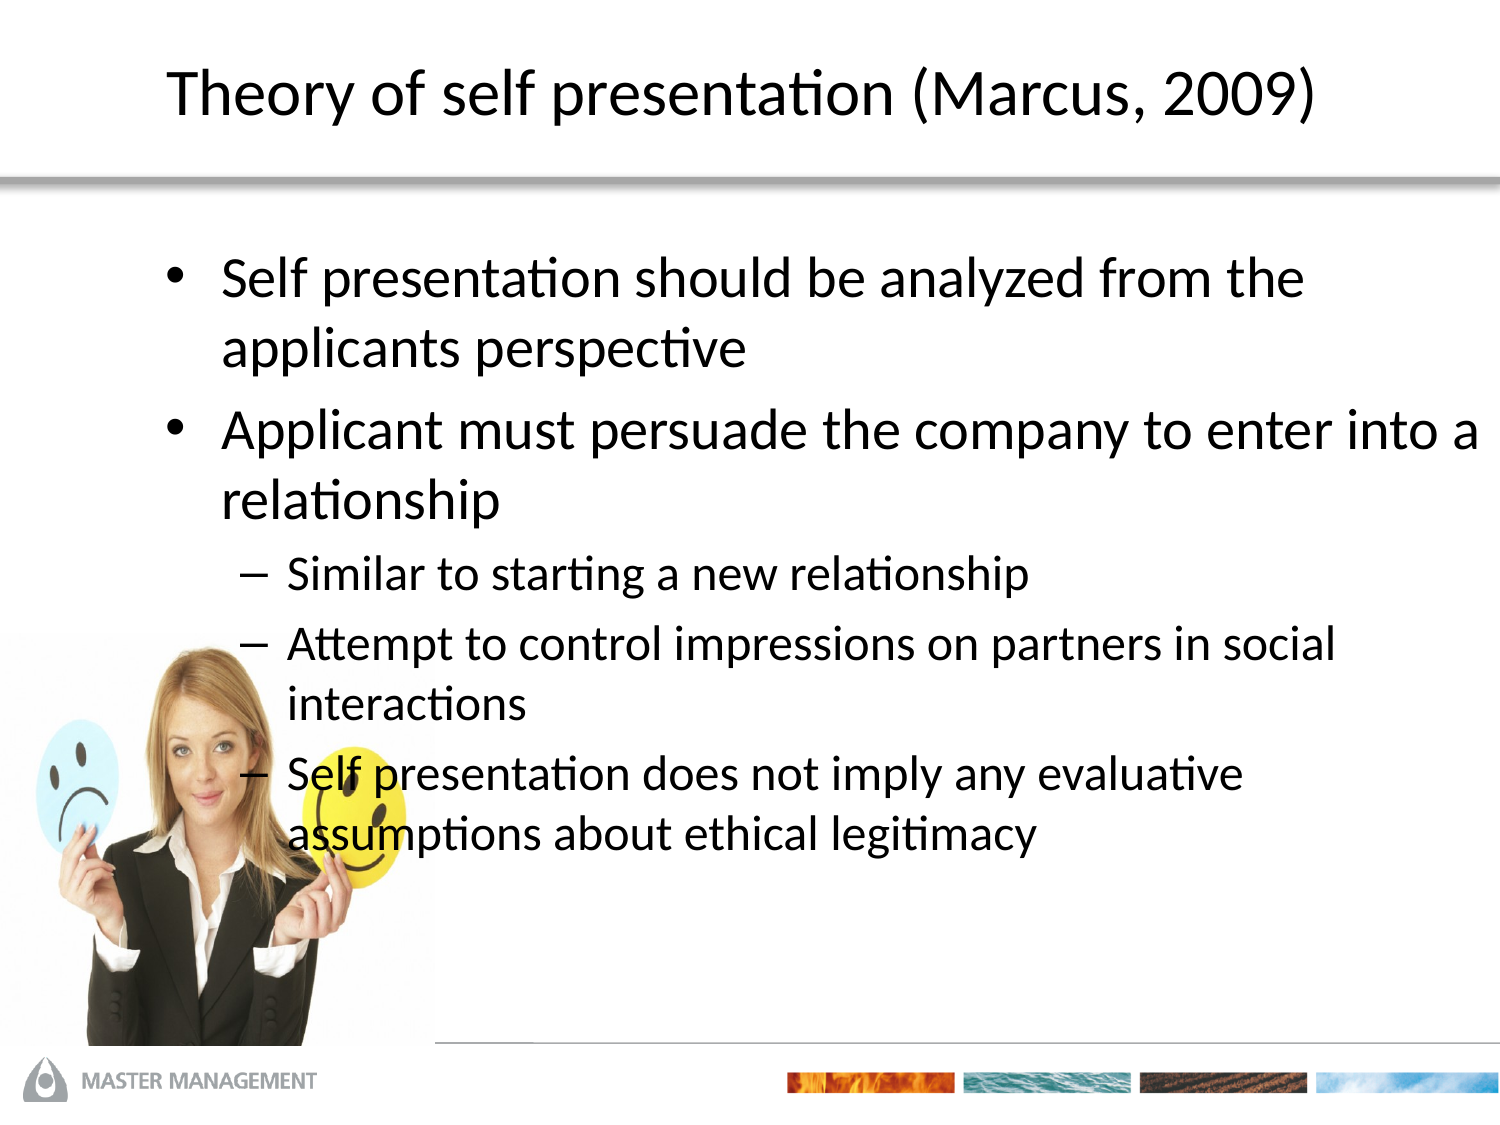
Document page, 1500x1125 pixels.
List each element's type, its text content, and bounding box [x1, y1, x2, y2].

list Self presentation should be analyzed from the applicants perspective Applicant must persuade the company to enter into a relationship Similar to starting a new relationship Attempt to control impressions on partners in social interactions Self presentation does not imply any evaluative assumptions about ethical legitimacy [149, 231, 1500, 975]
picture [0, 633, 435, 1046]
picture [23, 1057, 317, 1102]
title Theory of self presentation (Marcus, 2009) [74, 23, 1426, 155]
picture [785, 1070, 1500, 1095]
